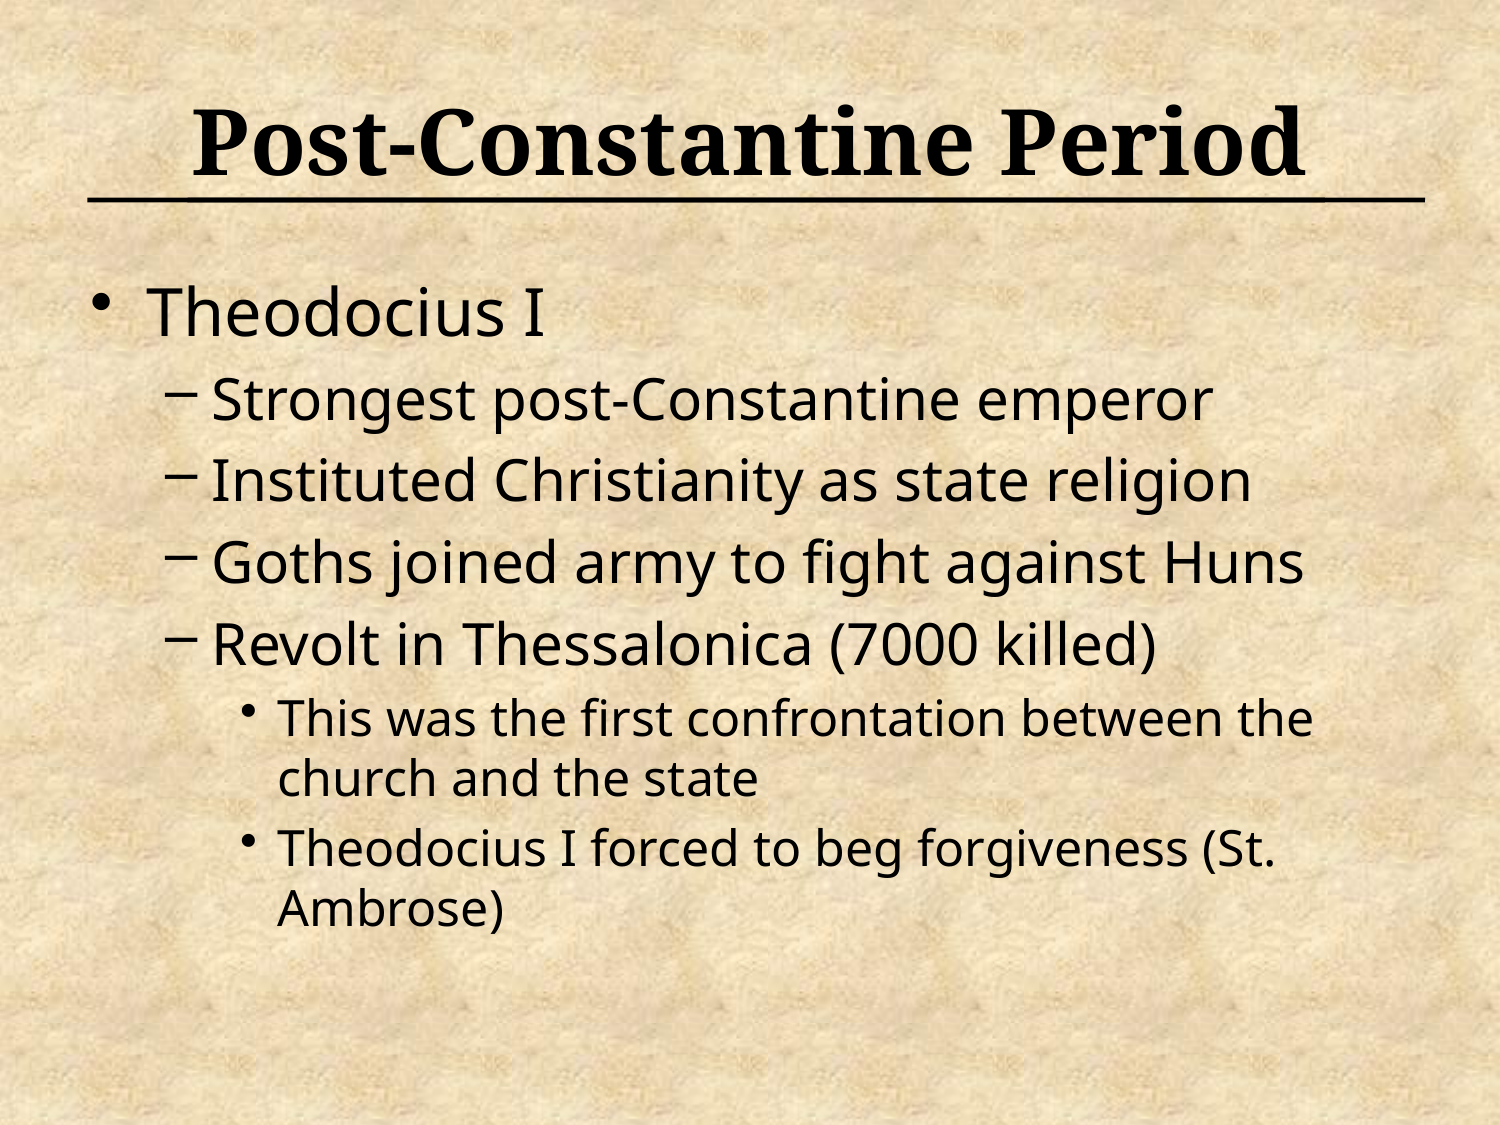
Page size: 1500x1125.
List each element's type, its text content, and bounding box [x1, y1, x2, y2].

title Post-Constantine Period [75, 45, 1425, 233]
picture [0, 0, 1500, 1125]
list Theodocius I Strongest post-Constantine emperor Instituted Christianity as state religion Goths joined army to fight against Huns Revolt in Thessalonica (7000 killed) This was the first confrontation between the church and the state Theodocius I forced to beg forgiveness (St. Ambrose) [75, 262, 1425, 1005]
